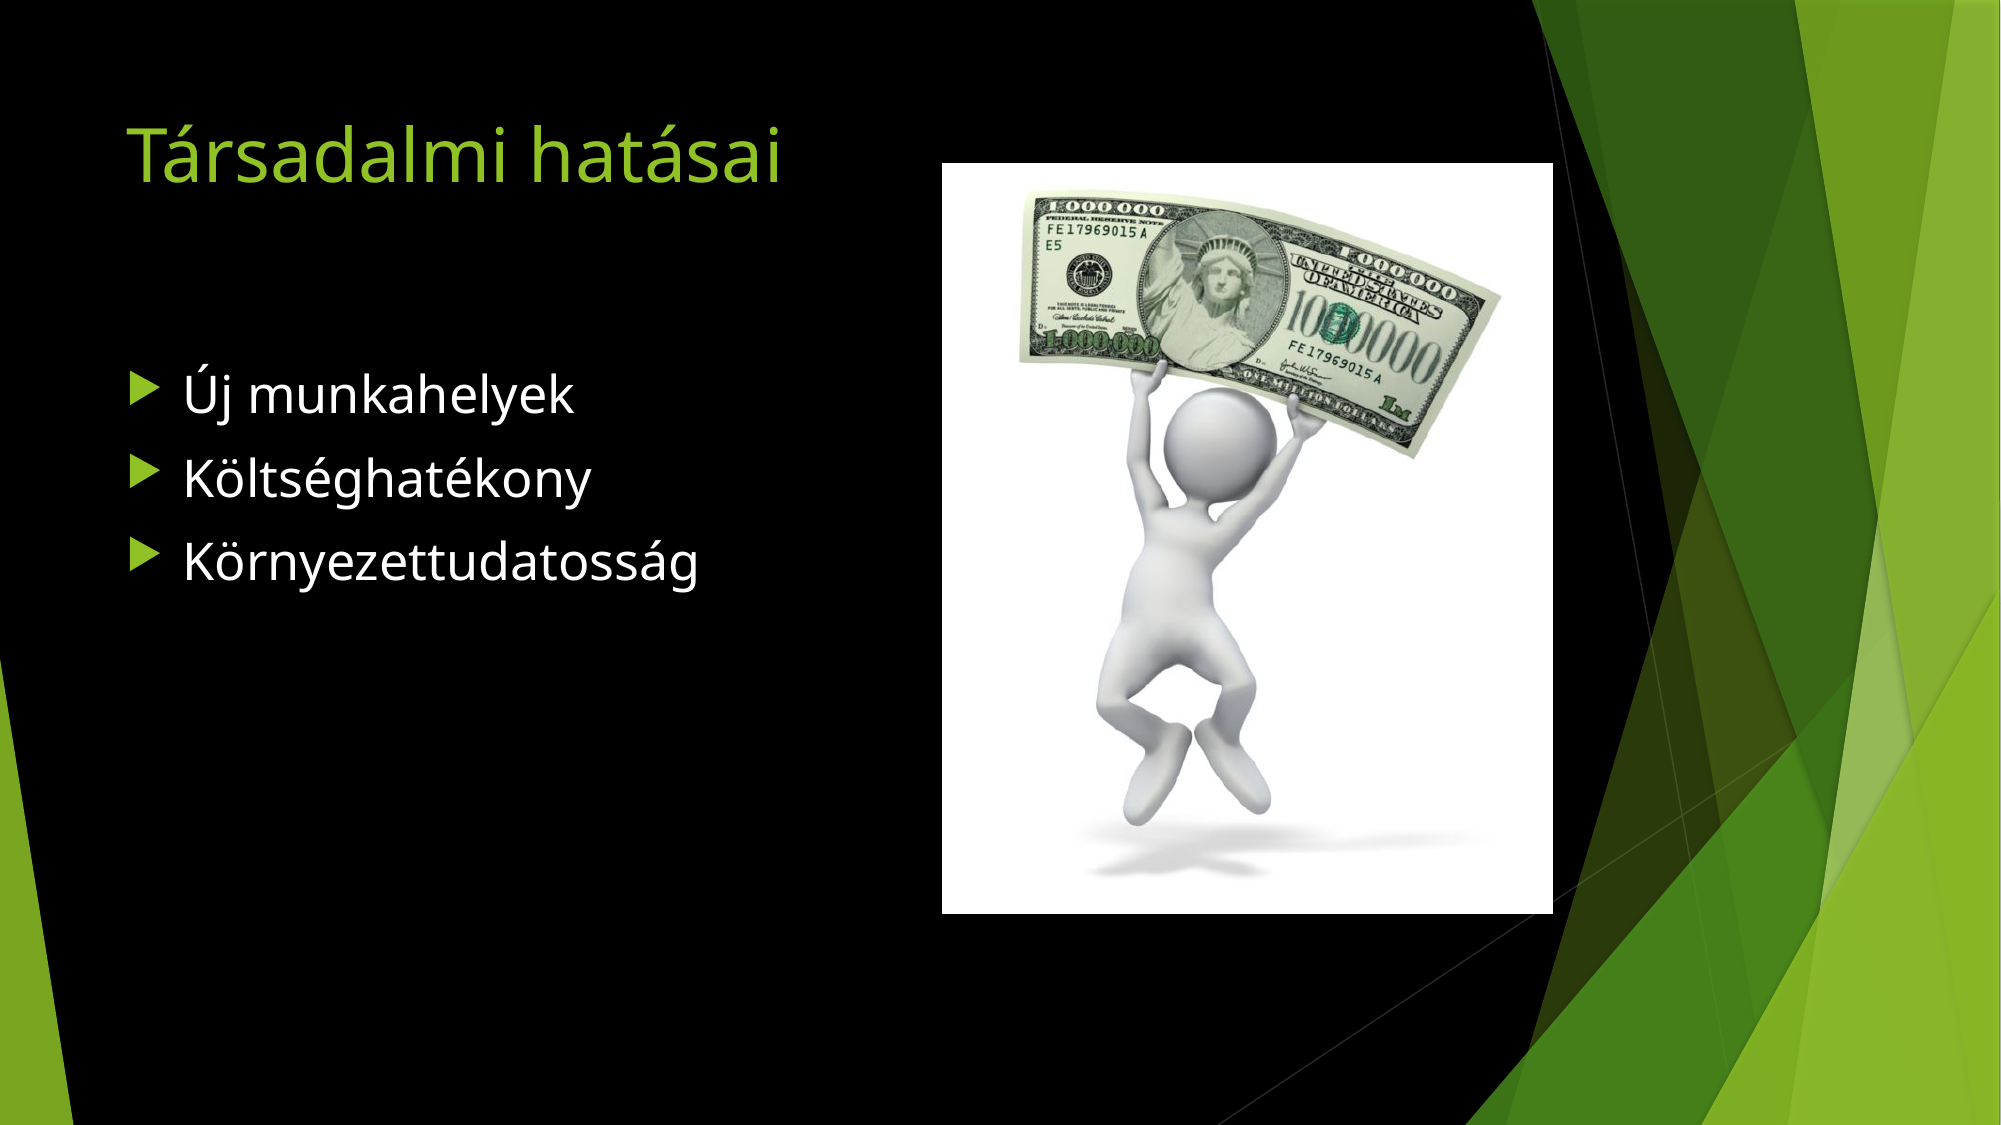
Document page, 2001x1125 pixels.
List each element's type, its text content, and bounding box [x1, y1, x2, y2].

picture [942, 162, 1553, 914]
title Társadalmi hatásai [111, 99, 1522, 317]
list Új munkahelyek Költséghatékony Környezettudatosság [111, 354, 968, 962]
